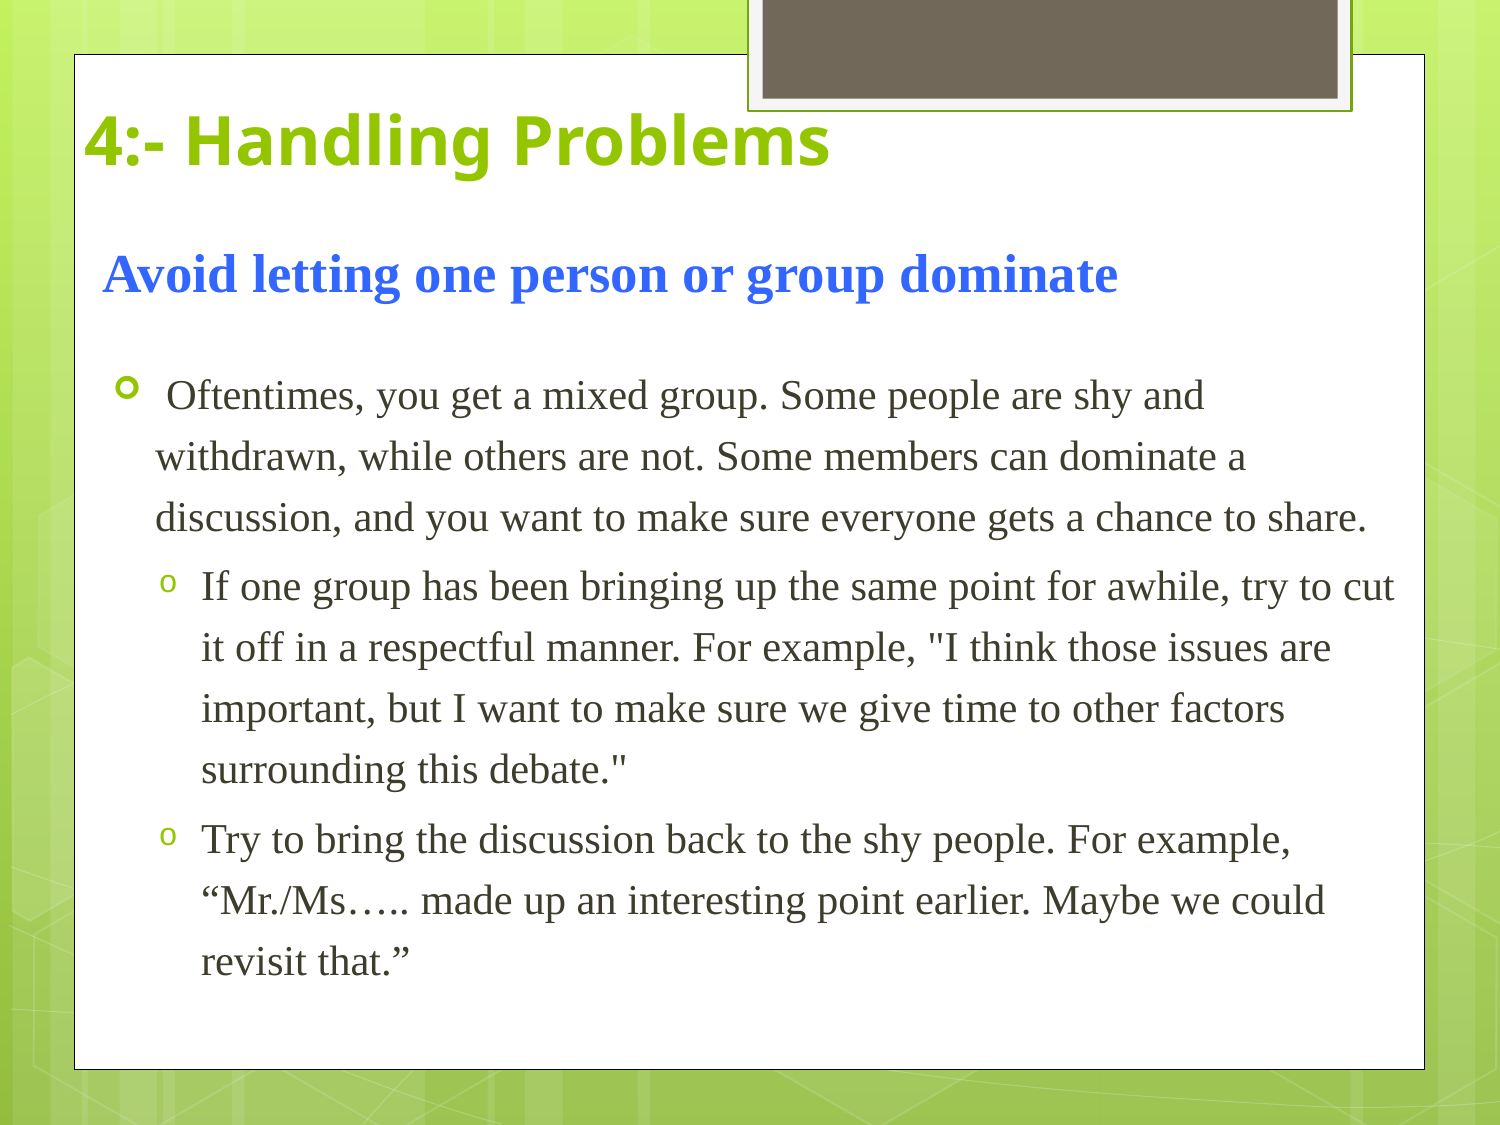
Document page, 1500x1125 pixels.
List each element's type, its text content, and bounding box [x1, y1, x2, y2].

title 4:- Handling Problems [69, 89, 1223, 187]
list Avoid letting one person or group dominate Oftentimes, you get a mixed group. Some people are shy and withdrawn, while others are not. Some members can dominate a discussion, and you want to make sure everyone gets a chance to share. If one group has been bringing up the same point for awhile, try to cut it off in a respectful manner. For example, "I think those issues are important, but I want to make sure we give time to other factors surrounding this debate." Try to bring the discussion back to the shy people. For example, “Mr./Ms….. made up an interesting point earlier. Maybe we could revisit that.” [87, 230, 1421, 1042]
